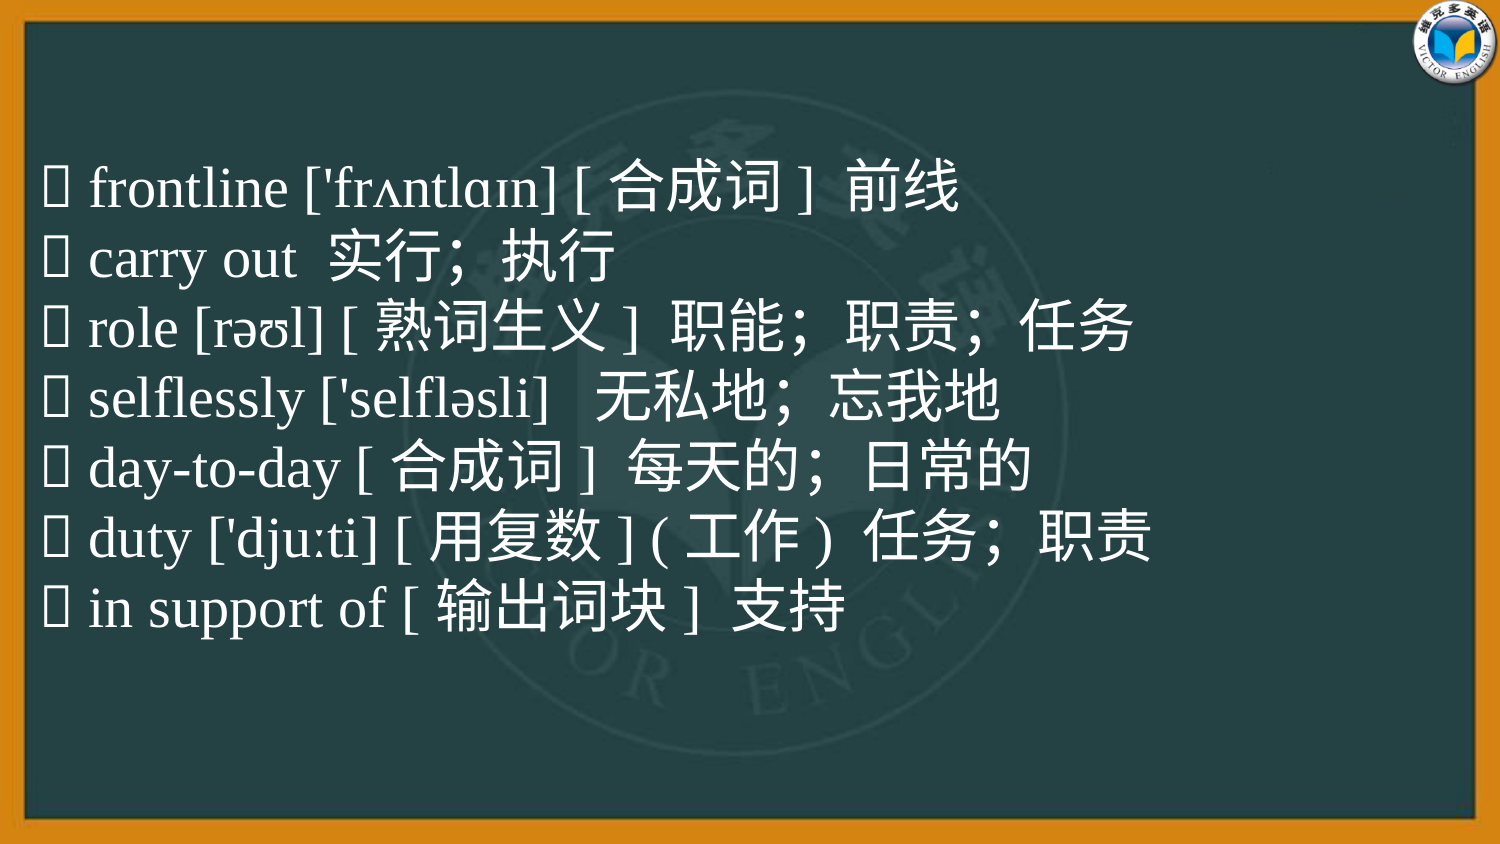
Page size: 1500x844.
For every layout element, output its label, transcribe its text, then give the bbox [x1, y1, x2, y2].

text_box  frontline ['frʌntlɑɪn] [合成词] 前线  carry out 实行；执行  role [rəʊl] [熟词生义] 职能；职责；任务  selflessly ['selfləsli] 无私地；忘我地  day-to-day [合成词] 每天的；日常的  duty ['djuːti] [用复数] (工作) 任务；职责  in support of [输出词块] 支持 [24, 141, 1472, 647]
picture [0, 0, 1500, 844]
